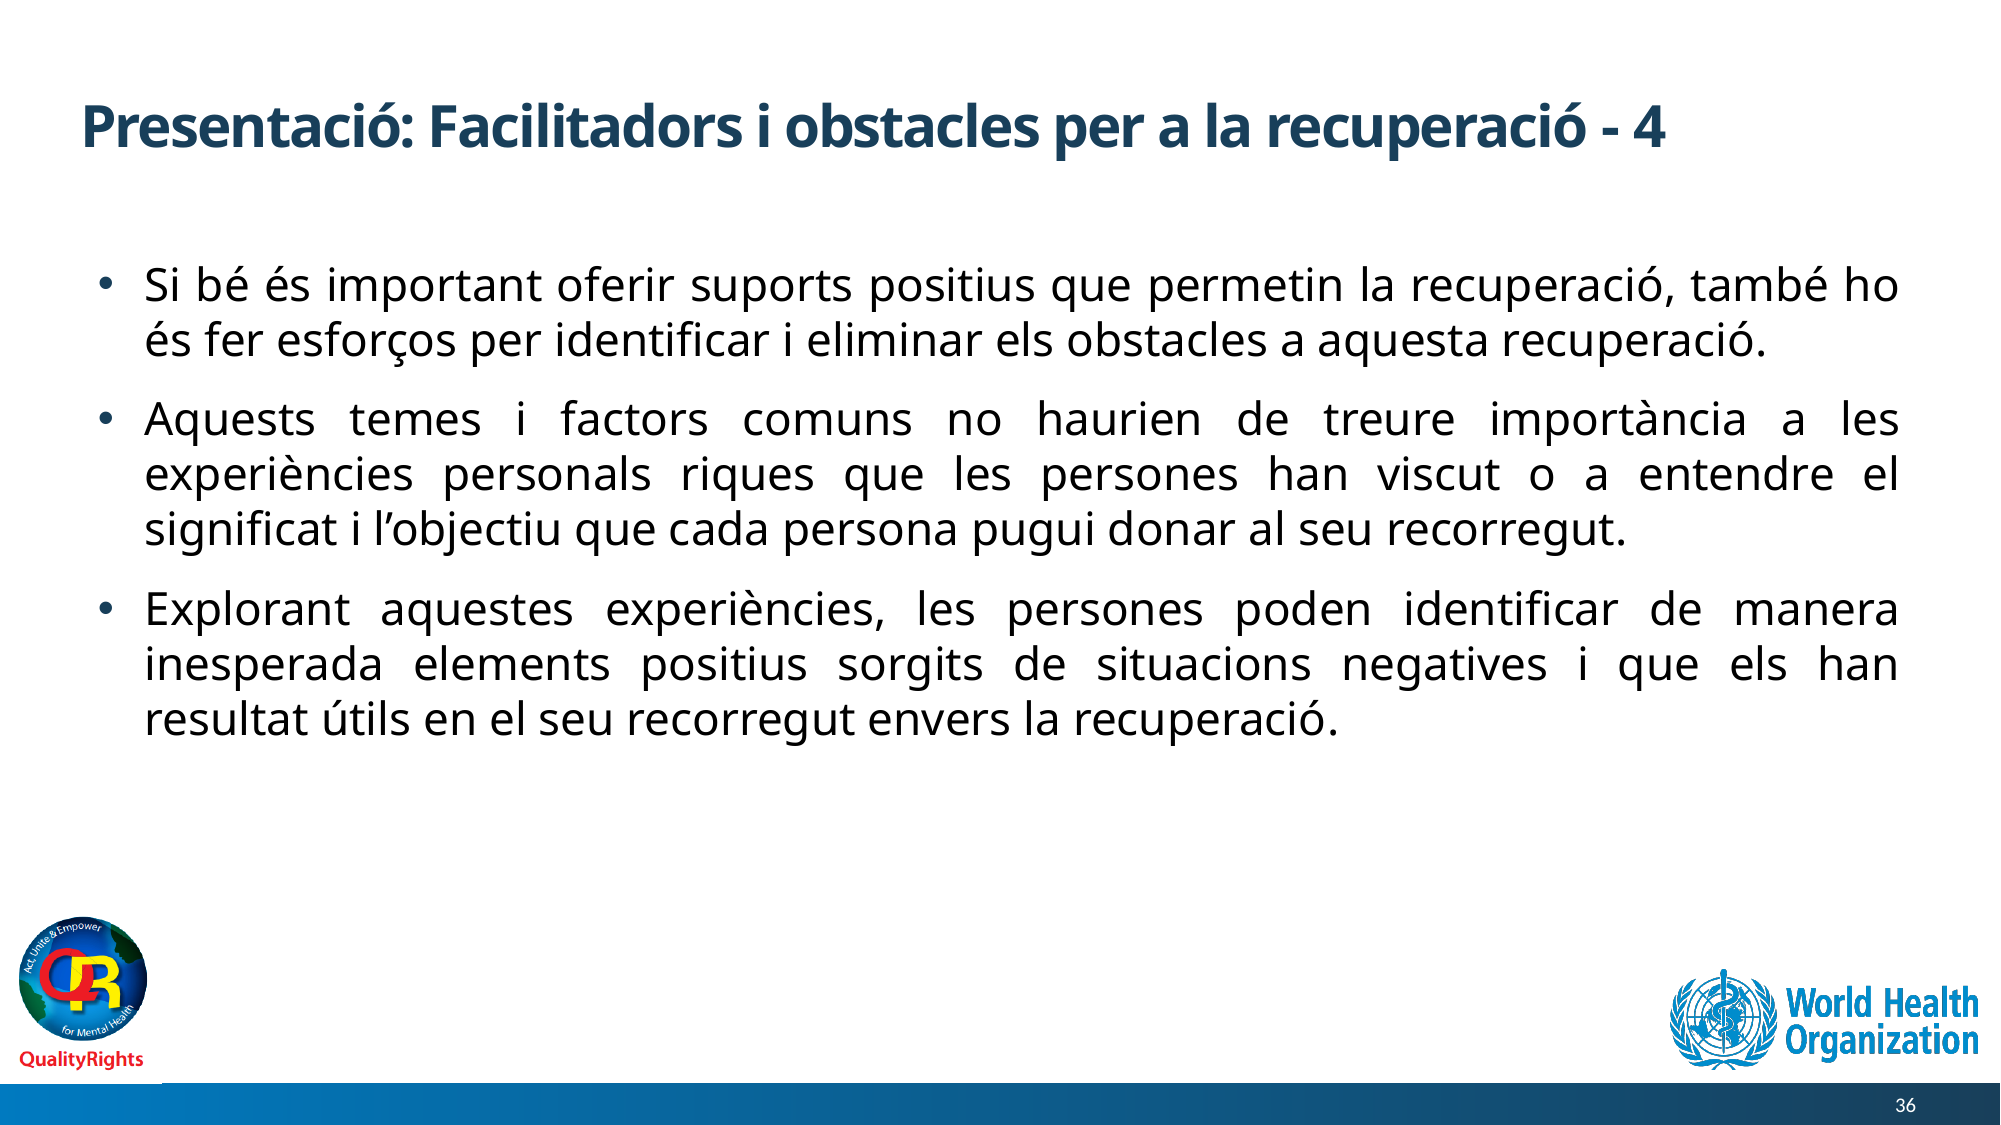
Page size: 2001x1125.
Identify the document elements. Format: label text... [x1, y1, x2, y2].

picture [1750, 987, 1762, 1003]
list Si bé és important oferir suports positius que permetin la recuperació, també ho és fer esforços per identificar i eliminar els obstacles a aquesta recuperació. Aquests temes i factors comuns no haurien de treure importància a les experiències personals riques que les persones han viscut o a entendre el significat i l’objectiu que cada persona pugui donar al seu recorregut. Explorant aquestes experiències, les persones poden identificar de manera inesperada elements positius sorgits de situacions negatives i que els han resultat útils en el seu recorregut envers la recuperació. [83, 247, 1917, 987]
picture [1704, 1019, 1711, 1031]
picture [1698, 1047, 1750, 1060]
picture [1716, 1064, 1731, 1070]
picture [1692, 1031, 1700, 1042]
picture [1711, 1031, 1722, 1038]
picture [1689, 993, 1706, 1016]
picture [1747, 1019, 1758, 1041]
picture [1670, 1030, 1715, 1070]
picture [1701, 987, 1710, 992]
picture [1738, 1019, 1744, 1030]
picture [1670, 987, 1680, 1010]
picture [1744, 1003, 1751, 1016]
picture [1958, 1000, 1962, 1012]
picture [1704, 1004, 1712, 1015]
picture [0, 899, 162, 1084]
picture [1711, 995, 1721, 1004]
picture [1821, 1000, 1826, 1012]
picture [1701, 1042, 1722, 1054]
picture [1758, 1004, 1765, 1035]
title Presentació: Facilitadors i obstacles per a la recuperació - 4 [65, 83, 1927, 160]
picture [1747, 992, 1758, 1016]
picture [1805, 987, 1811, 1002]
picture [1725, 1042, 1747, 1054]
picture [1742, 1019, 1751, 1034]
picture [1706, 1038, 1722, 1046]
picture [1683, 987, 1697, 1047]
picture [1860, 1000, 1865, 1012]
picture [1891, 987, 1897, 999]
picture [1732, 969, 1978, 1070]
picture [1792, 987, 1797, 1004]
